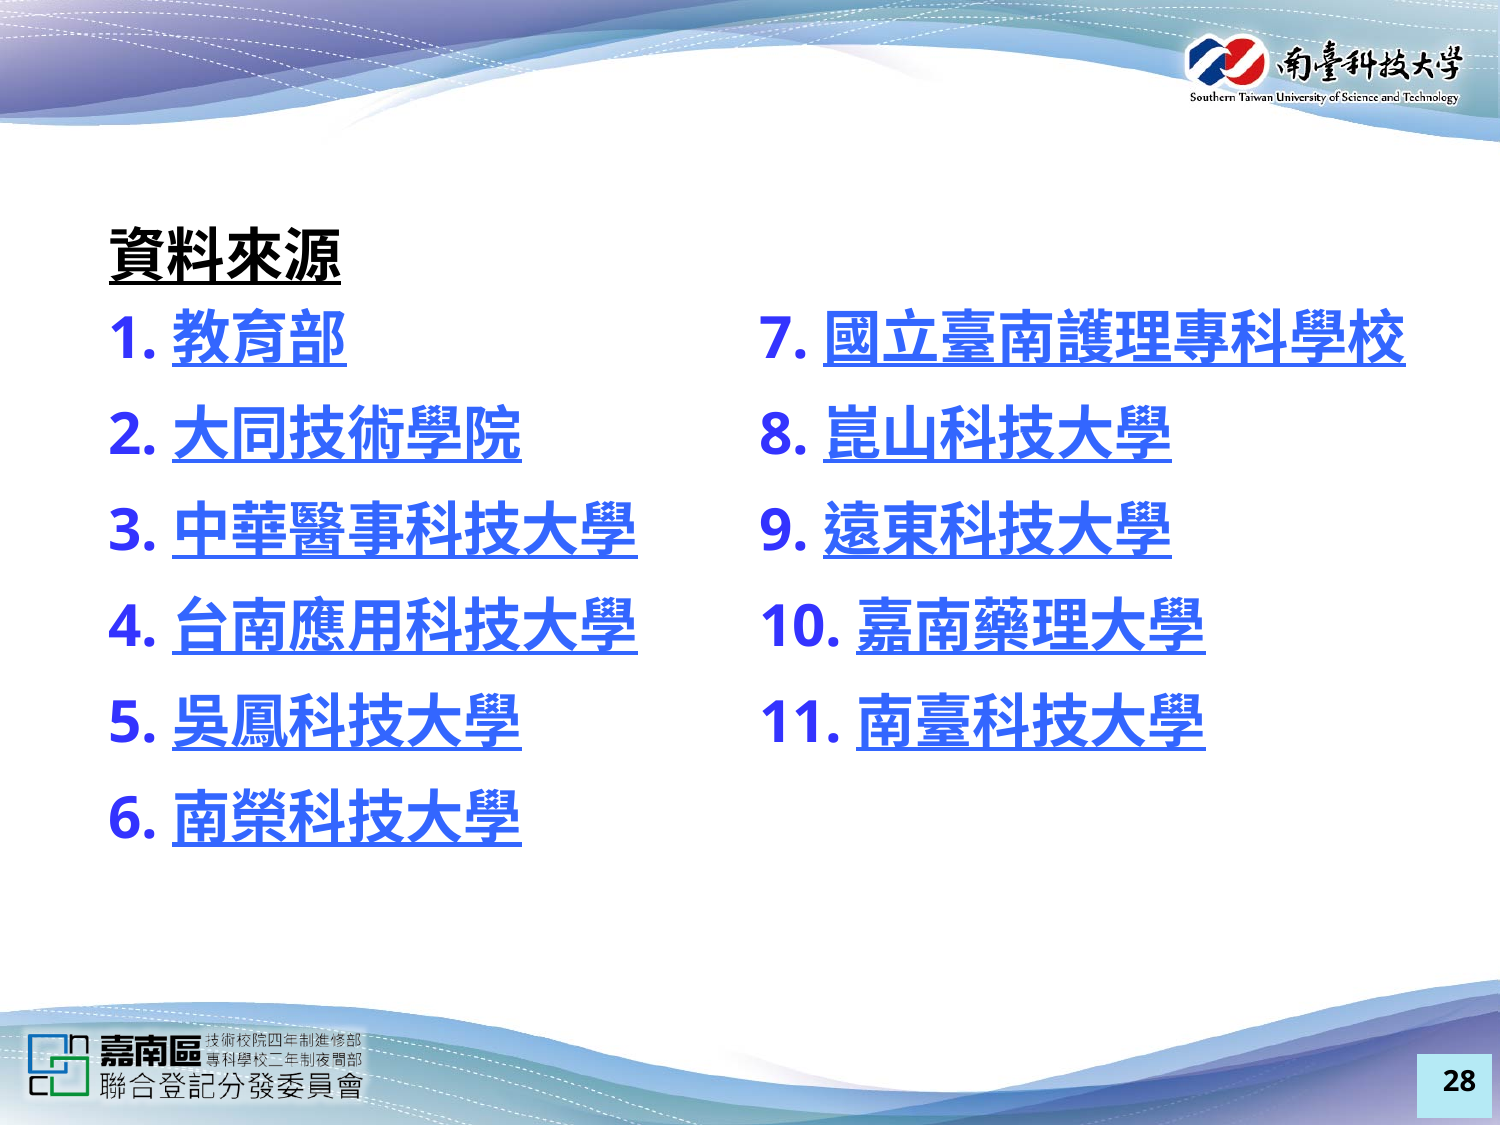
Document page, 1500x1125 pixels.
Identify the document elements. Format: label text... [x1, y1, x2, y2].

picture [0, 0, 1500, 1125]
list 資料來源 1.教育部 2.大同技術學院 3.中華醫事科技大學 4.台南應用科技大學 5.吳鳳科技大學 6.南榮科技大學 7.國立臺南護理專科學校 8.崑山科技大學 9.遠東科技大學 10.嘉南藥理大學 11.南臺科技大學 [93, 210, 1425, 868]
slide_number 28 [1417, 1054, 1492, 1118]
